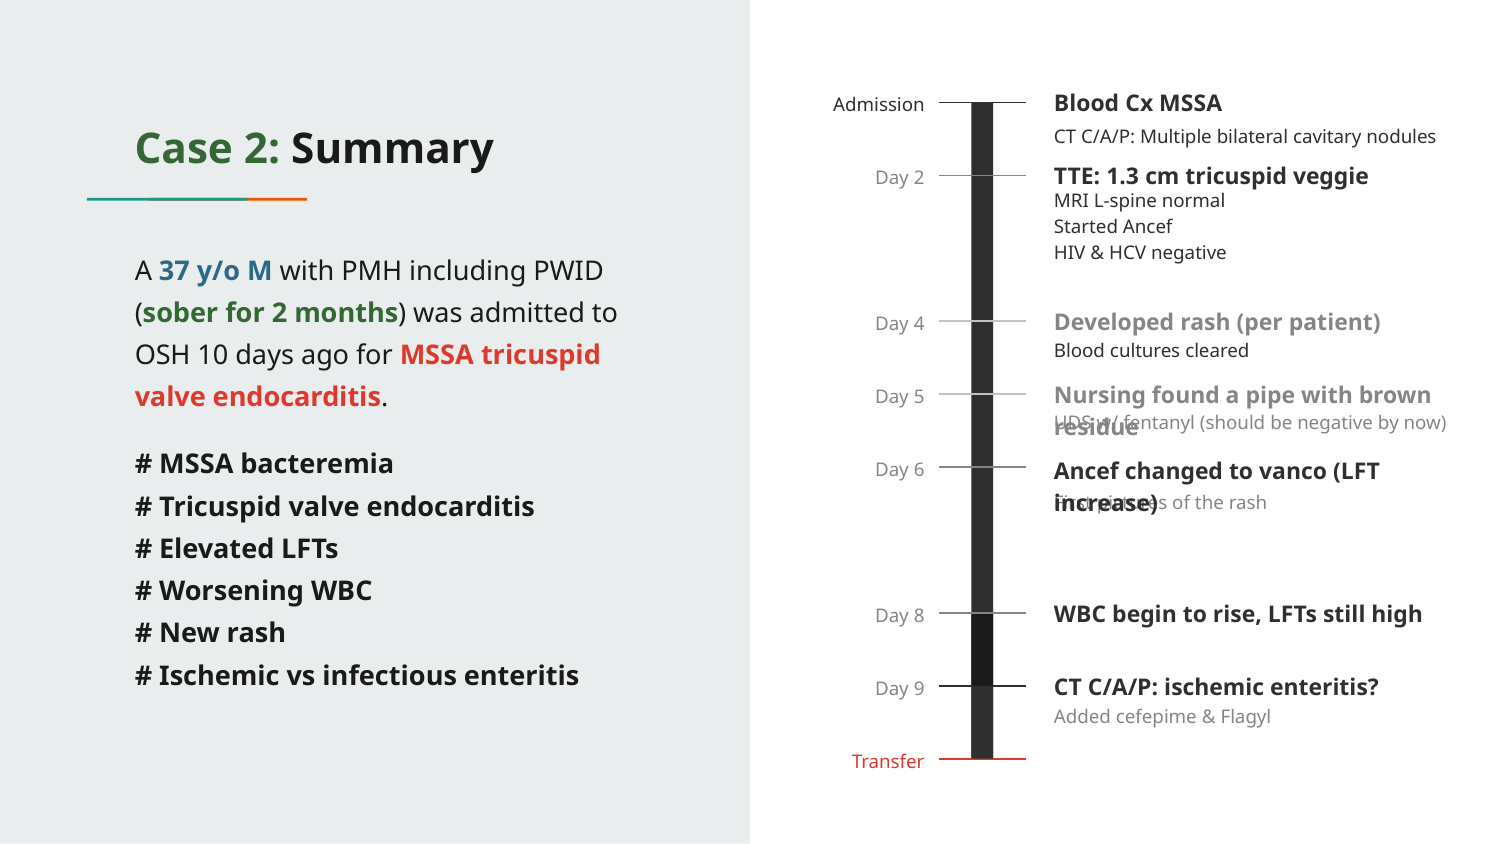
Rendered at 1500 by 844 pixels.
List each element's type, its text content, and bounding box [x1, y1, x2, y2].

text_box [814, 479, 1026, 582]
text_box First pictures of the rash [1039, 472, 1487, 510]
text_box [814, 72, 1487, 144]
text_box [814, 290, 1487, 326]
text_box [814, 693, 1487, 759]
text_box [814, 582, 1487, 686]
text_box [814, 144, 1487, 223]
text_box Ancef changed to vanco (LFT increase) [1039, 456, 1487, 466]
text_box Blood cultures cleared [1039, 333, 1487, 363]
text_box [814, 363, 1487, 449]
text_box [814, 230, 1026, 290]
title Case 2: Summary [119, 103, 738, 192]
list A 37 y/o M with PMH including PWID (sober for 2 months) was admitted to OSH 10 days ago for MSSA tricuspid valve endocarditis. # MSSA bacteremia # Tricuspid valve endocarditis # Elevated LFTs # Worsening WBC # New rash # Ischemic vs infectious enteritis [119, 230, 674, 728]
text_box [814, 333, 1026, 363]
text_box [814, 457, 1026, 472]
